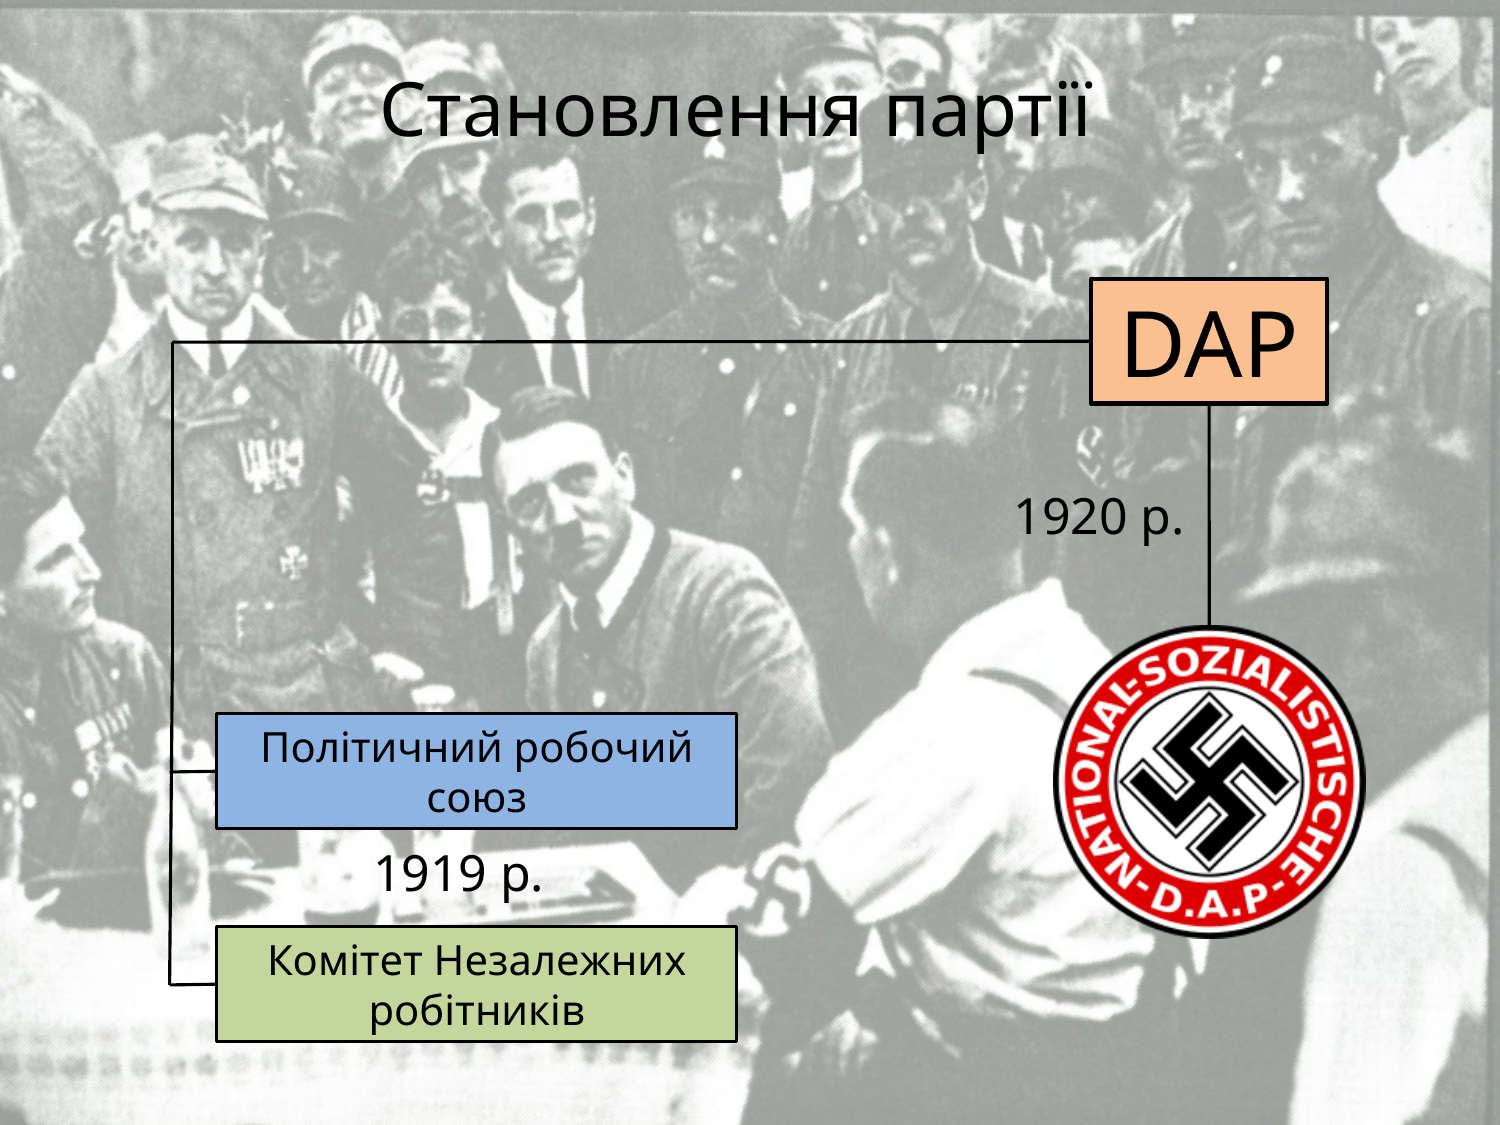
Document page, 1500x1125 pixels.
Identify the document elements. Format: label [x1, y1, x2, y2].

text_box [169, 655, 173, 986]
picture [0, 0, 1500, 1125]
